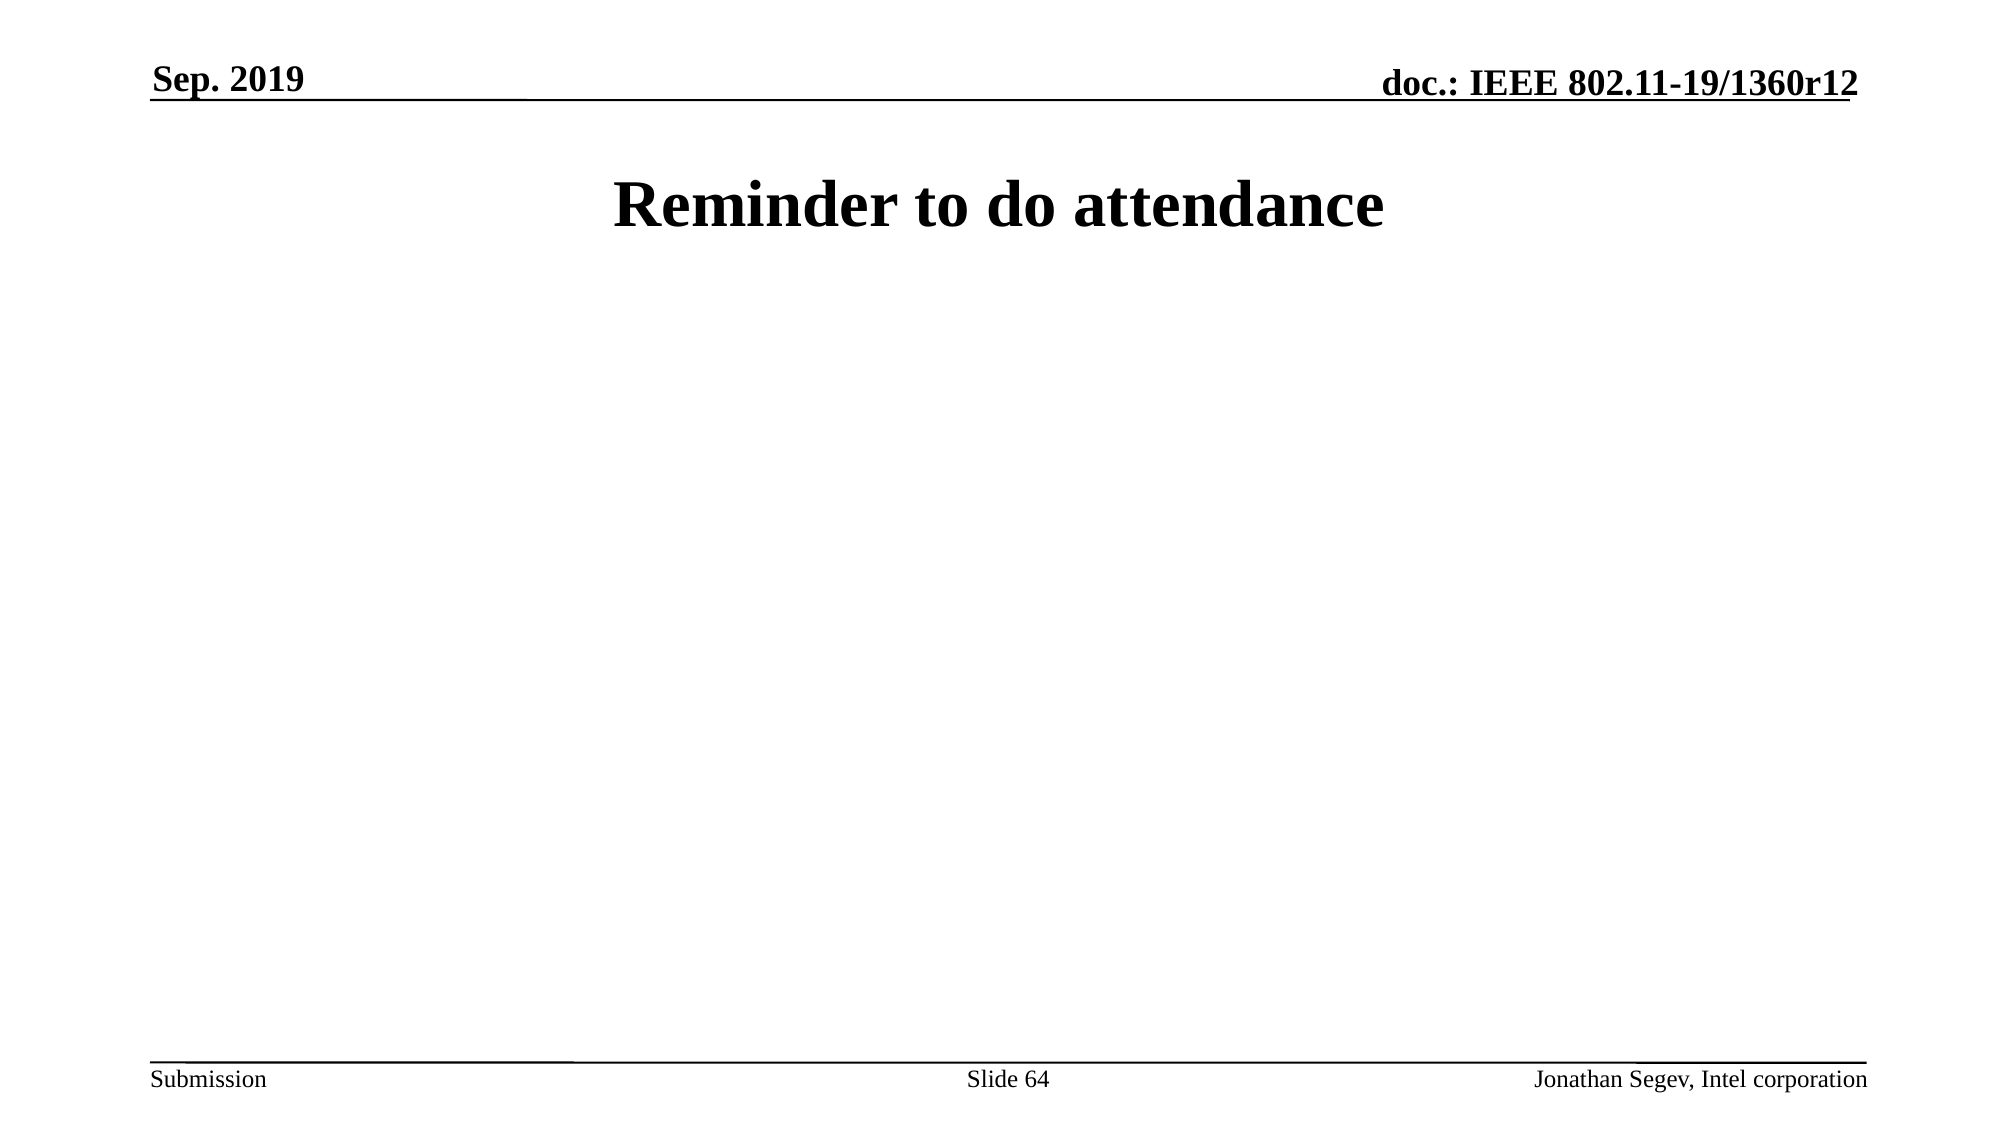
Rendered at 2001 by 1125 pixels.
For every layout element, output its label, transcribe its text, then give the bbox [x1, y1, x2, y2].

footer Jonathan Segev, Intel corporation [1171, 1061, 1869, 1093]
title Reminder to do attendance [149, 112, 1850, 288]
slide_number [152, 54, 563, 100]
slide_number Slide 64 [950, 1061, 1067, 1123]
